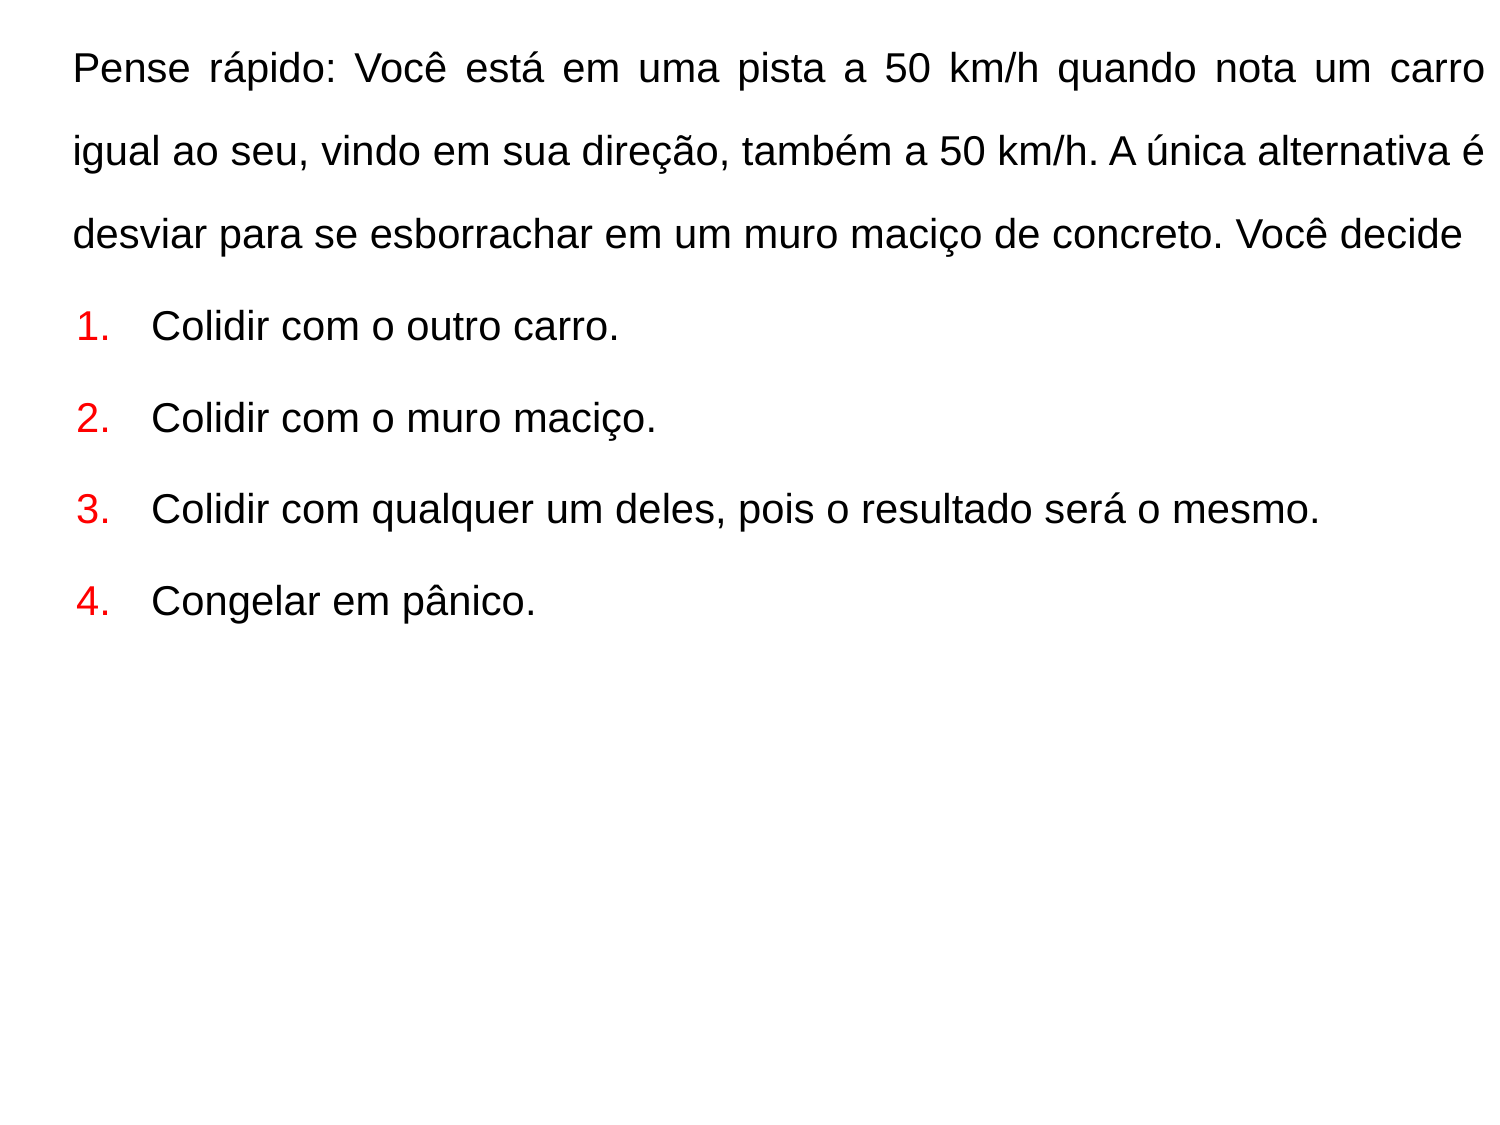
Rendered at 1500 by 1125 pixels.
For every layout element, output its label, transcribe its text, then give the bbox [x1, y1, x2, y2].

list Pense rápido: Você está em uma pista a 50 km/h quando nota um carro igual ao seu, vindo em sua direção, também a 50 km/h. A única alternativa é desviar para se esborrachar em um muro maciço de concreto. Você decide Colidir com o outro carro. Colidir com o muro maciço. Colidir com qualquer um deles, pois o resultado será o mesmo. Congelar em pânico. [1, 0, 1500, 832]
